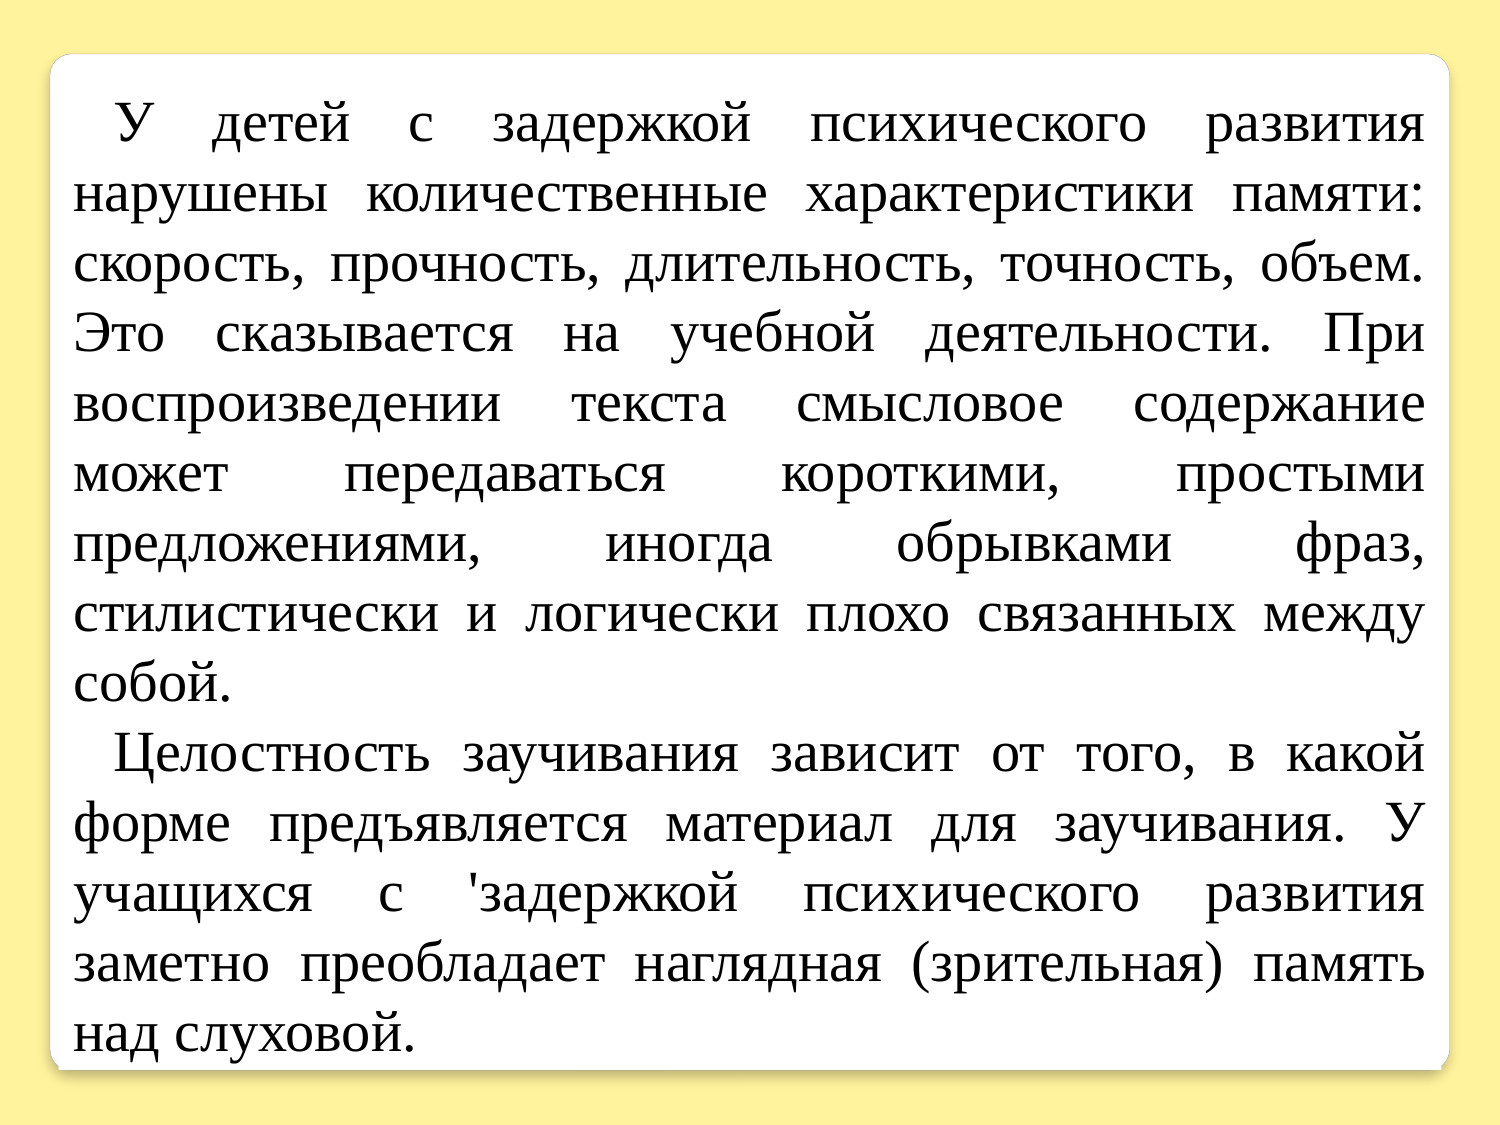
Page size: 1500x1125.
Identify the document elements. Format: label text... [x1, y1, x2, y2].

text_box У детей с задержкой психического развития нарушены количественные характеристики памяти: скорость, прочность, длительность, точность, объем. Это сказывается на учебной деятельности. При воспроизведении текста смысловое содержание может передаваться короткими, простыми предложениями, иногда обрывками фраз, стилистически и логически плохо связанных между собой. Целостность заучивания зависит от того, в какой форме предъявляется материал для заучивания. У учащихся с 'задержкой психического развития заметно преобладает наглядная (зрительная) память над слуховой. [58, 75, 1442, 1070]
